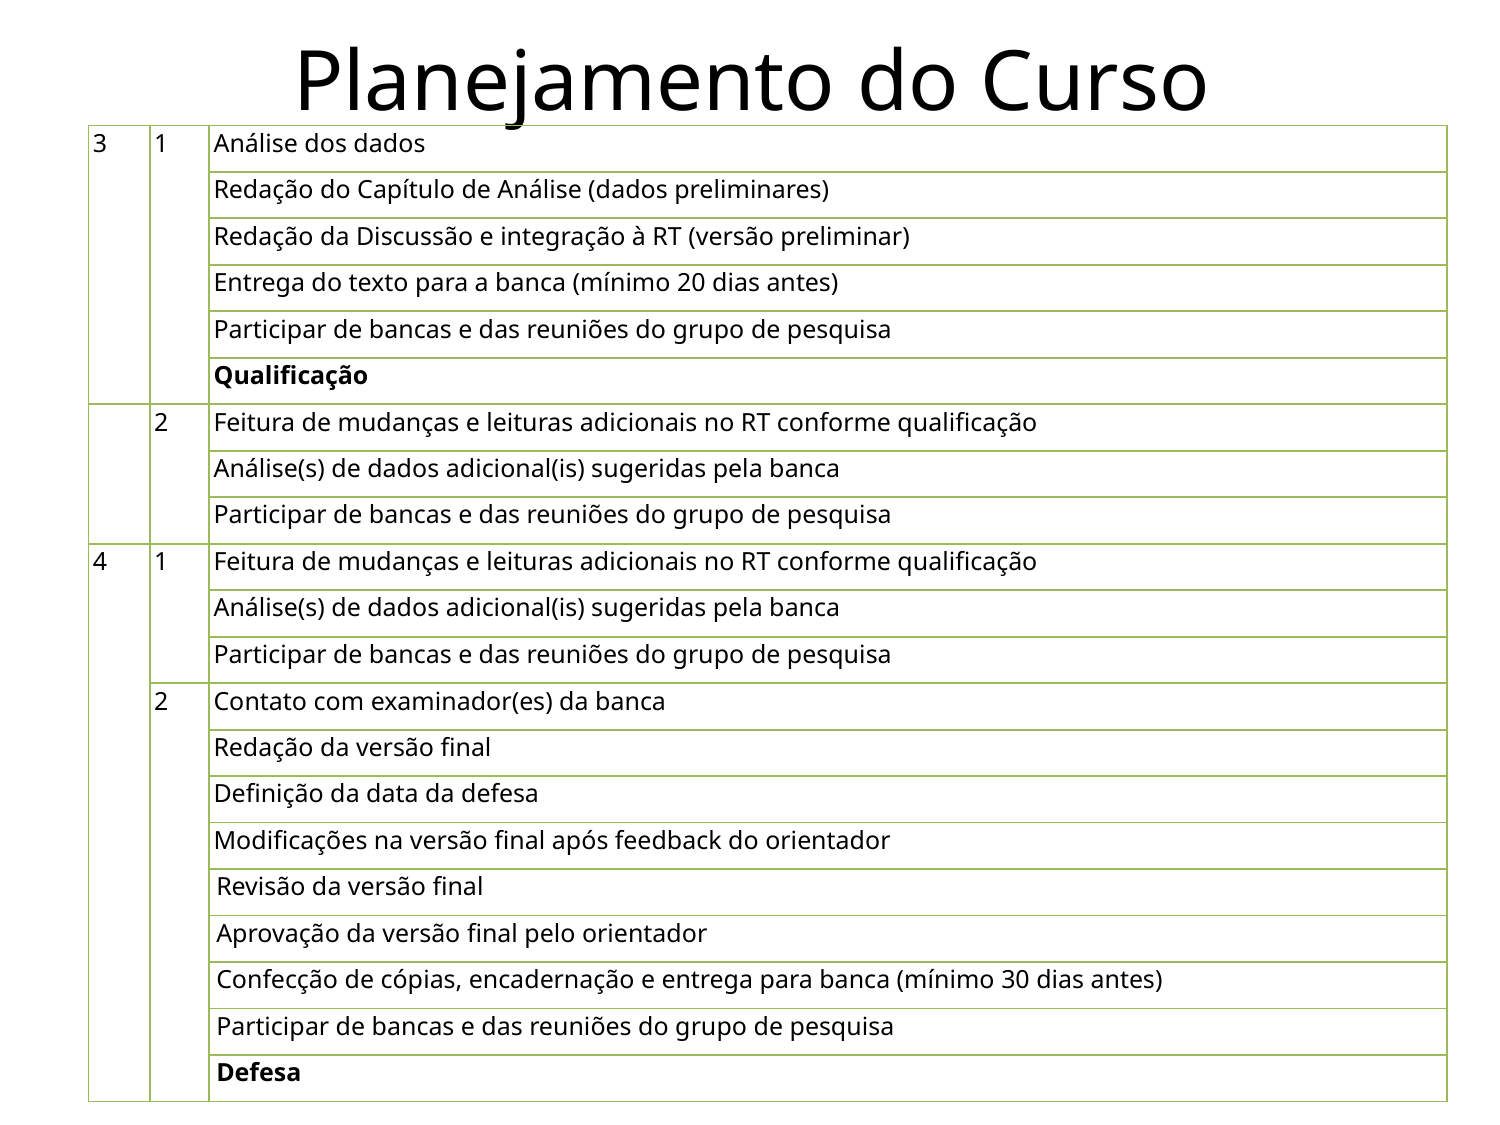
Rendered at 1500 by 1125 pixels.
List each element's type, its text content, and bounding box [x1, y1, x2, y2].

table_cell Definição da data da defesa [210, 777, 1446, 822]
table_cell Redação do Capítulo de Análise (dados preliminares) [210, 173, 1446, 217]
table_cell Participar de bancas e das reuniões do grupo de pesquisa [210, 312, 1446, 357]
table_cell Participar de bancas e das reuniões do grupo de pesquisa [210, 638, 1446, 682]
table_cell Qualificação [210, 359, 1446, 403]
table_cell Redação da versão final [210, 731, 1446, 775]
table_cell Feitura de mudanças e leituras adicionais no RT conforme qualificação [210, 545, 1446, 589]
table_cell Aprovação da versão final pelo orientador [210, 916, 1446, 961]
table_cell Defesa [210, 1056, 1446, 1101]
table_cell Análise(s) de dados adicional(is) sugeridas pela banca [210, 452, 1446, 496]
table_cell Modificações na versão final após feedback do orientador [210, 823, 1446, 868]
table_cell Participar de bancas e das reuniões do grupo de pesquisa [210, 1009, 1446, 1054]
table_cell Revisão da versão final [210, 870, 1446, 915]
table_cell [89, 405, 149, 543]
table_header Análise dos dados [210, 126, 1446, 171]
table_cell Contato com examinador(es) da banca [210, 684, 1446, 729]
table_cell Redação da Discussão e integração à RT (versão preliminar) [210, 219, 1446, 264]
table_cell Confecção de cópias, encadernação e entrega para banca (mínimo 30 dias antes) [210, 963, 1446, 1008]
table_cell 4 [89, 545, 149, 1101]
table_cell 2 [151, 405, 208, 543]
table_cell 1 [151, 545, 208, 682]
table_cell Entrega do texto para a banca (mínimo 20 dias antes) [210, 266, 1446, 310]
table_cell Participar de bancas e das reuniões do grupo de pesquisa [210, 498, 1446, 543]
table_header 3 [89, 126, 149, 403]
table_cell Análise(s) de dados adicional(is) sugeridas pela banca [210, 591, 1446, 636]
table_cell Feitura de mudanças e leituras adicionais no RT conforme qualificação [210, 405, 1446, 450]
title Planejamento do Curso [76, 19, 1427, 135]
table_header 1 [151, 126, 208, 403]
table_cell 2 [151, 684, 208, 1101]
